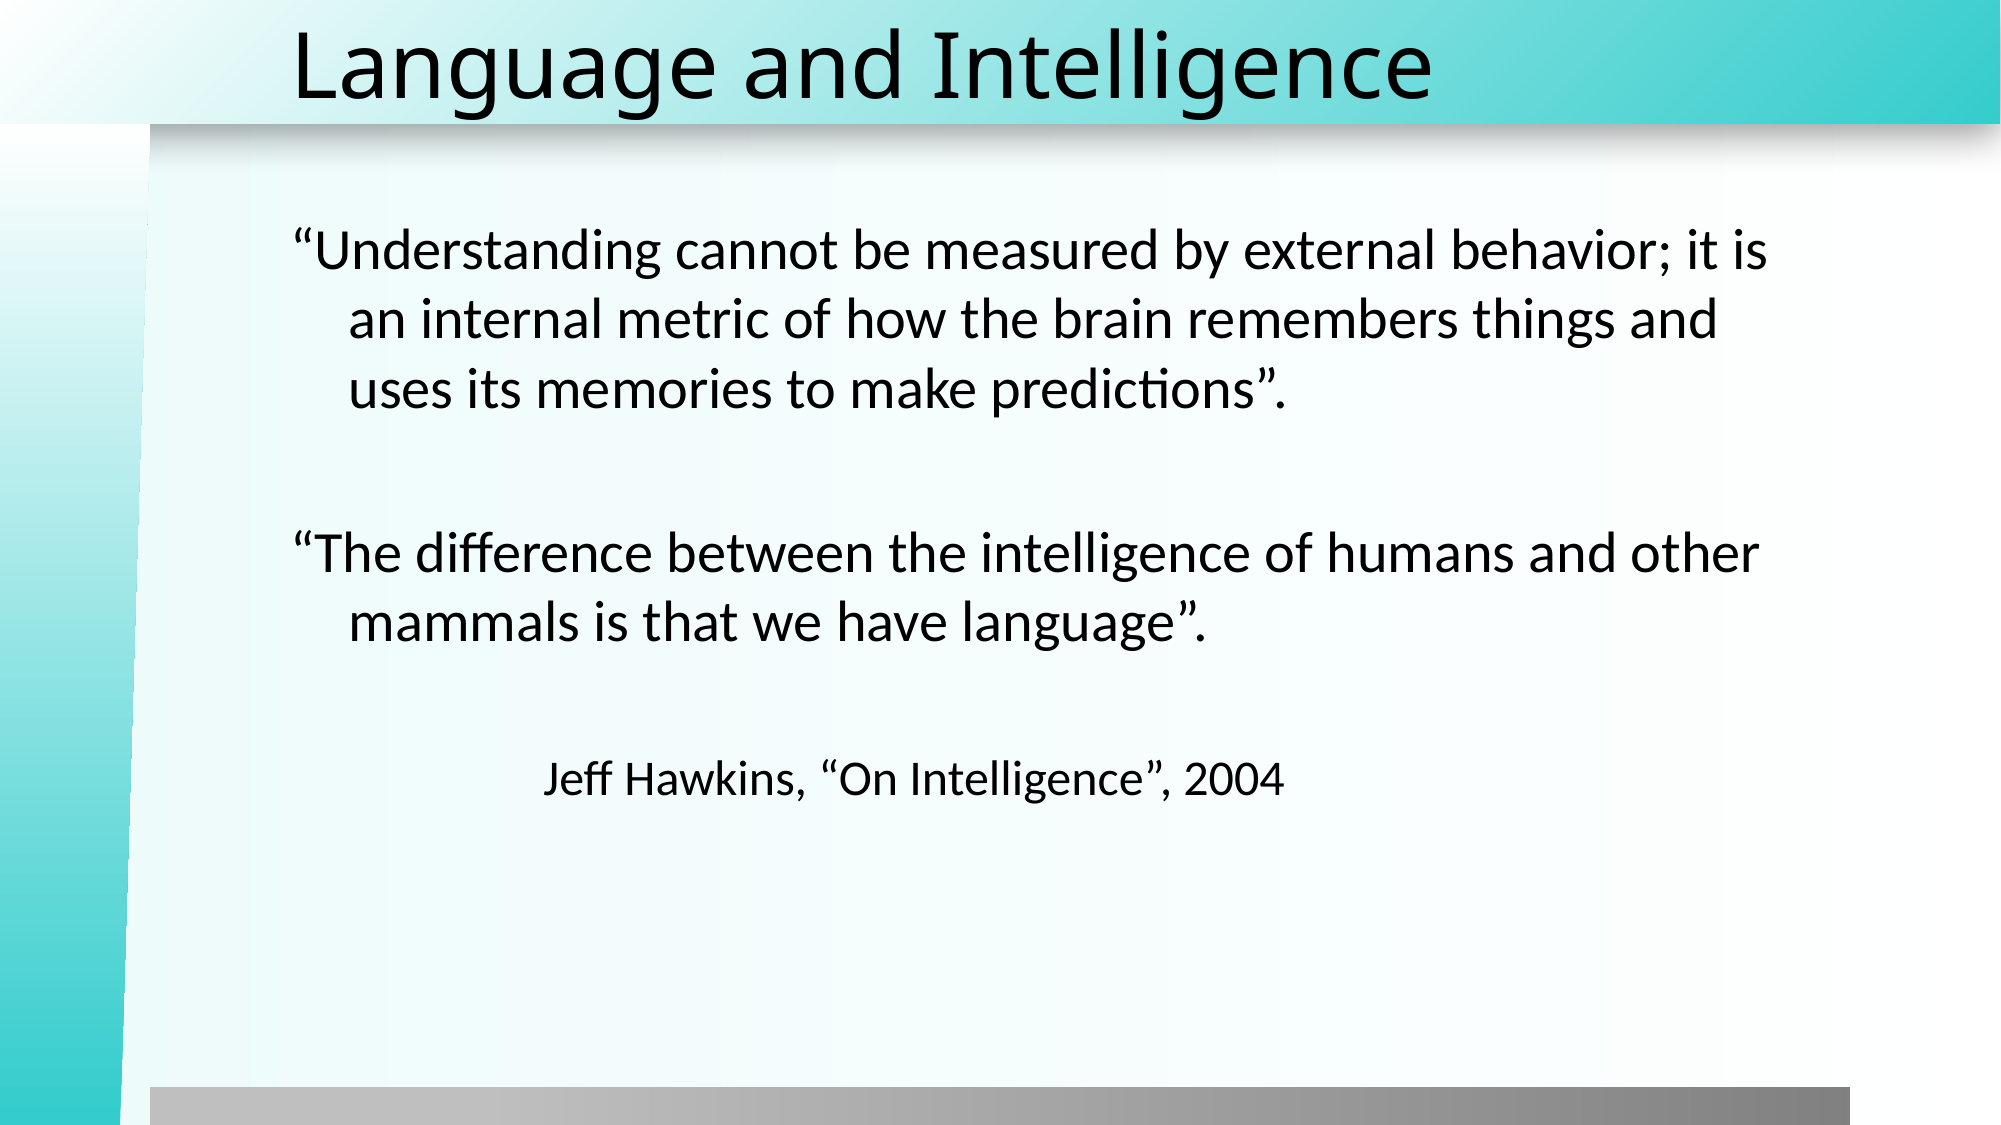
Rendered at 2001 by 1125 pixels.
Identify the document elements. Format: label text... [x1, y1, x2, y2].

list “Understanding cannot be measured by external behavior; it is an internal metric of how the brain remembers things and uses its memories to make predictions”. “The difference between the intelligence of humans and other mammals is that we have language”. Jeff Hawkins, “On Intelligence”, 2004 [274, 203, 1851, 1073]
title Language and Intelligence [274, 0, 2000, 125]
